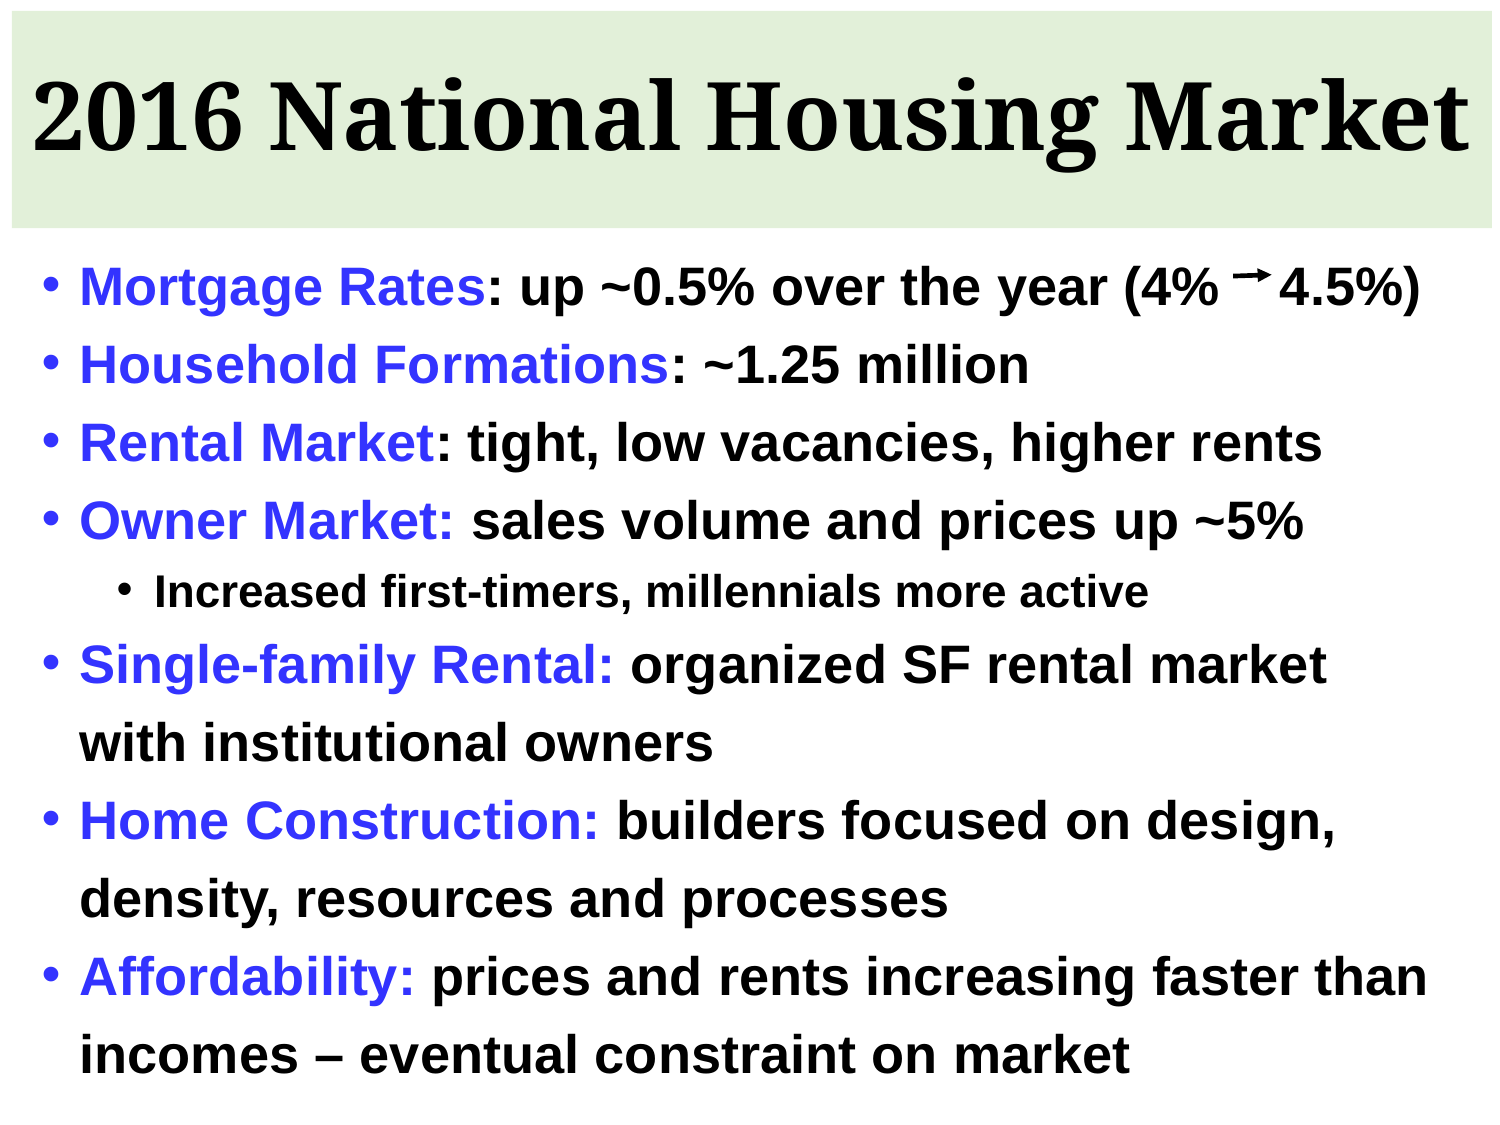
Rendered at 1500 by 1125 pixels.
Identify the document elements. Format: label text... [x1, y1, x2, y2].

title 2016 National Housing Market [11, 10, 1492, 229]
list Mortgage Rates: up ~0.5% over the year (4% 4.5%) Household Formations: ~1.25 million Rental Market: tight, low vacancies, higher rents Owner Market: sales volume and prices up ~5% Increased first-timers, millennials more active Single-family Rental: organized SF rental market with institutional owners Home Construction: builders focused on design, density, resources and processes Affordability: prices and rents increasing faster than incomes – eventual constraint on market [26, 230, 1465, 1114]
